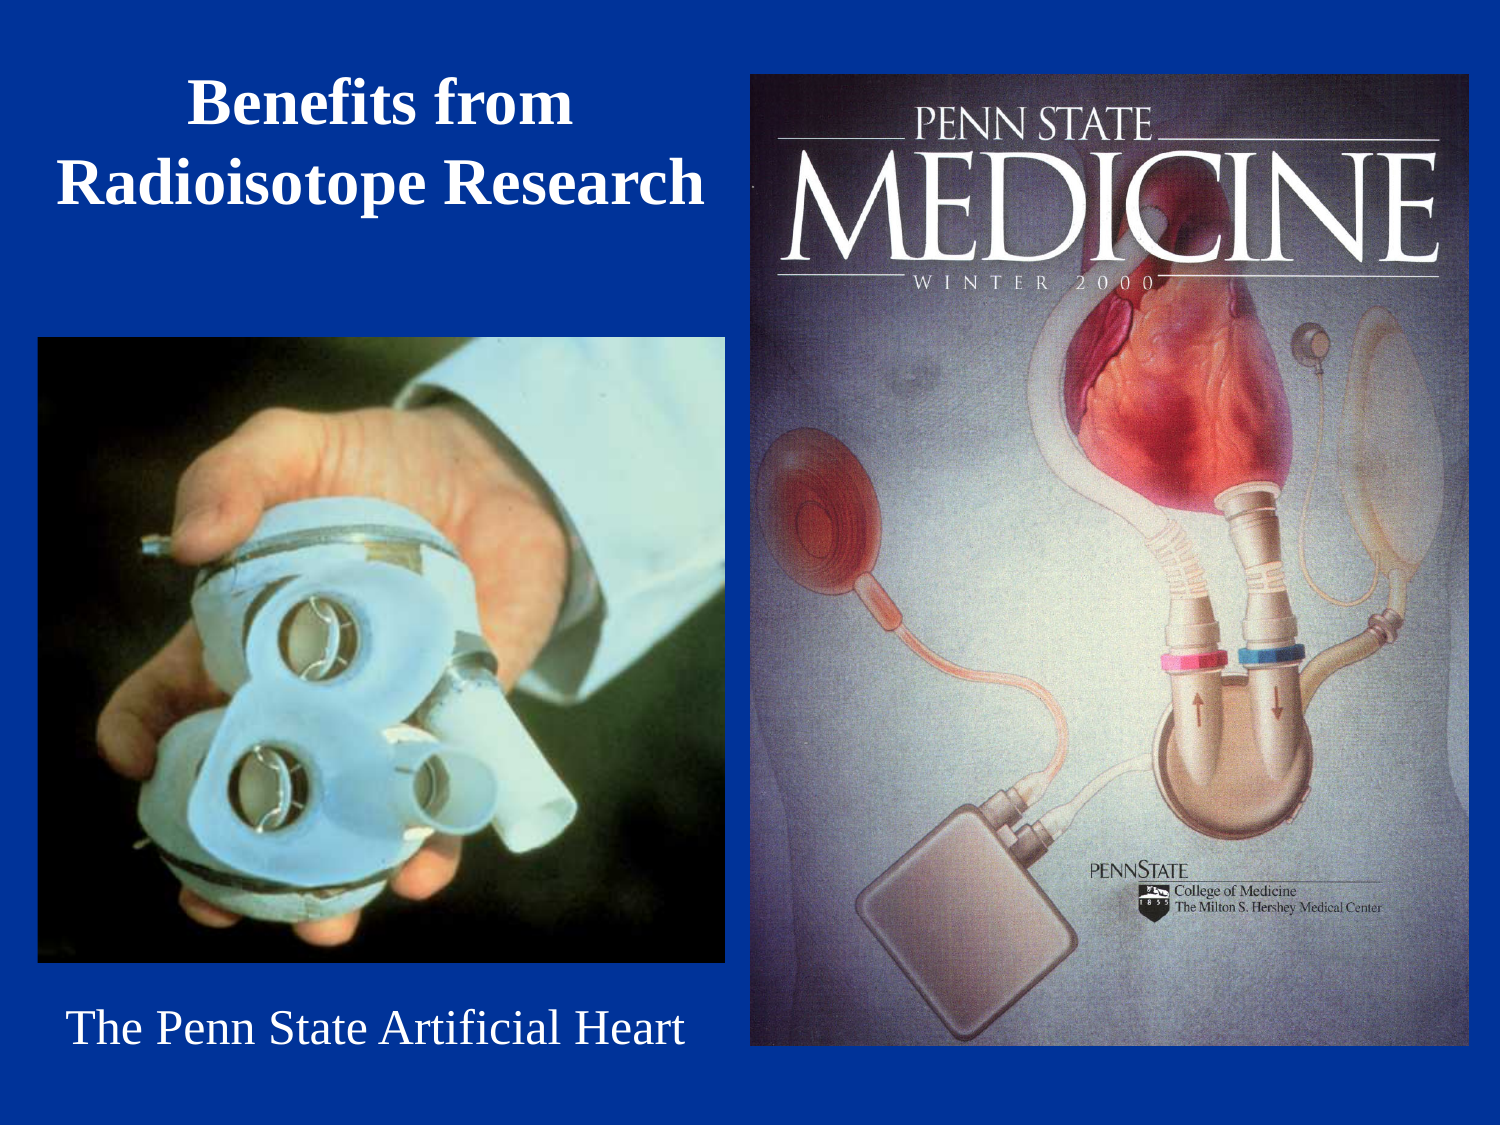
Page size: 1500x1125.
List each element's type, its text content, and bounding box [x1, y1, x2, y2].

picture [749, 74, 1469, 1047]
text_box The Penn State Artificial Heart [50, 987, 701, 1063]
picture [37, 337, 726, 963]
title Benefits from Radioisotope Research [37, 37, 725, 238]
